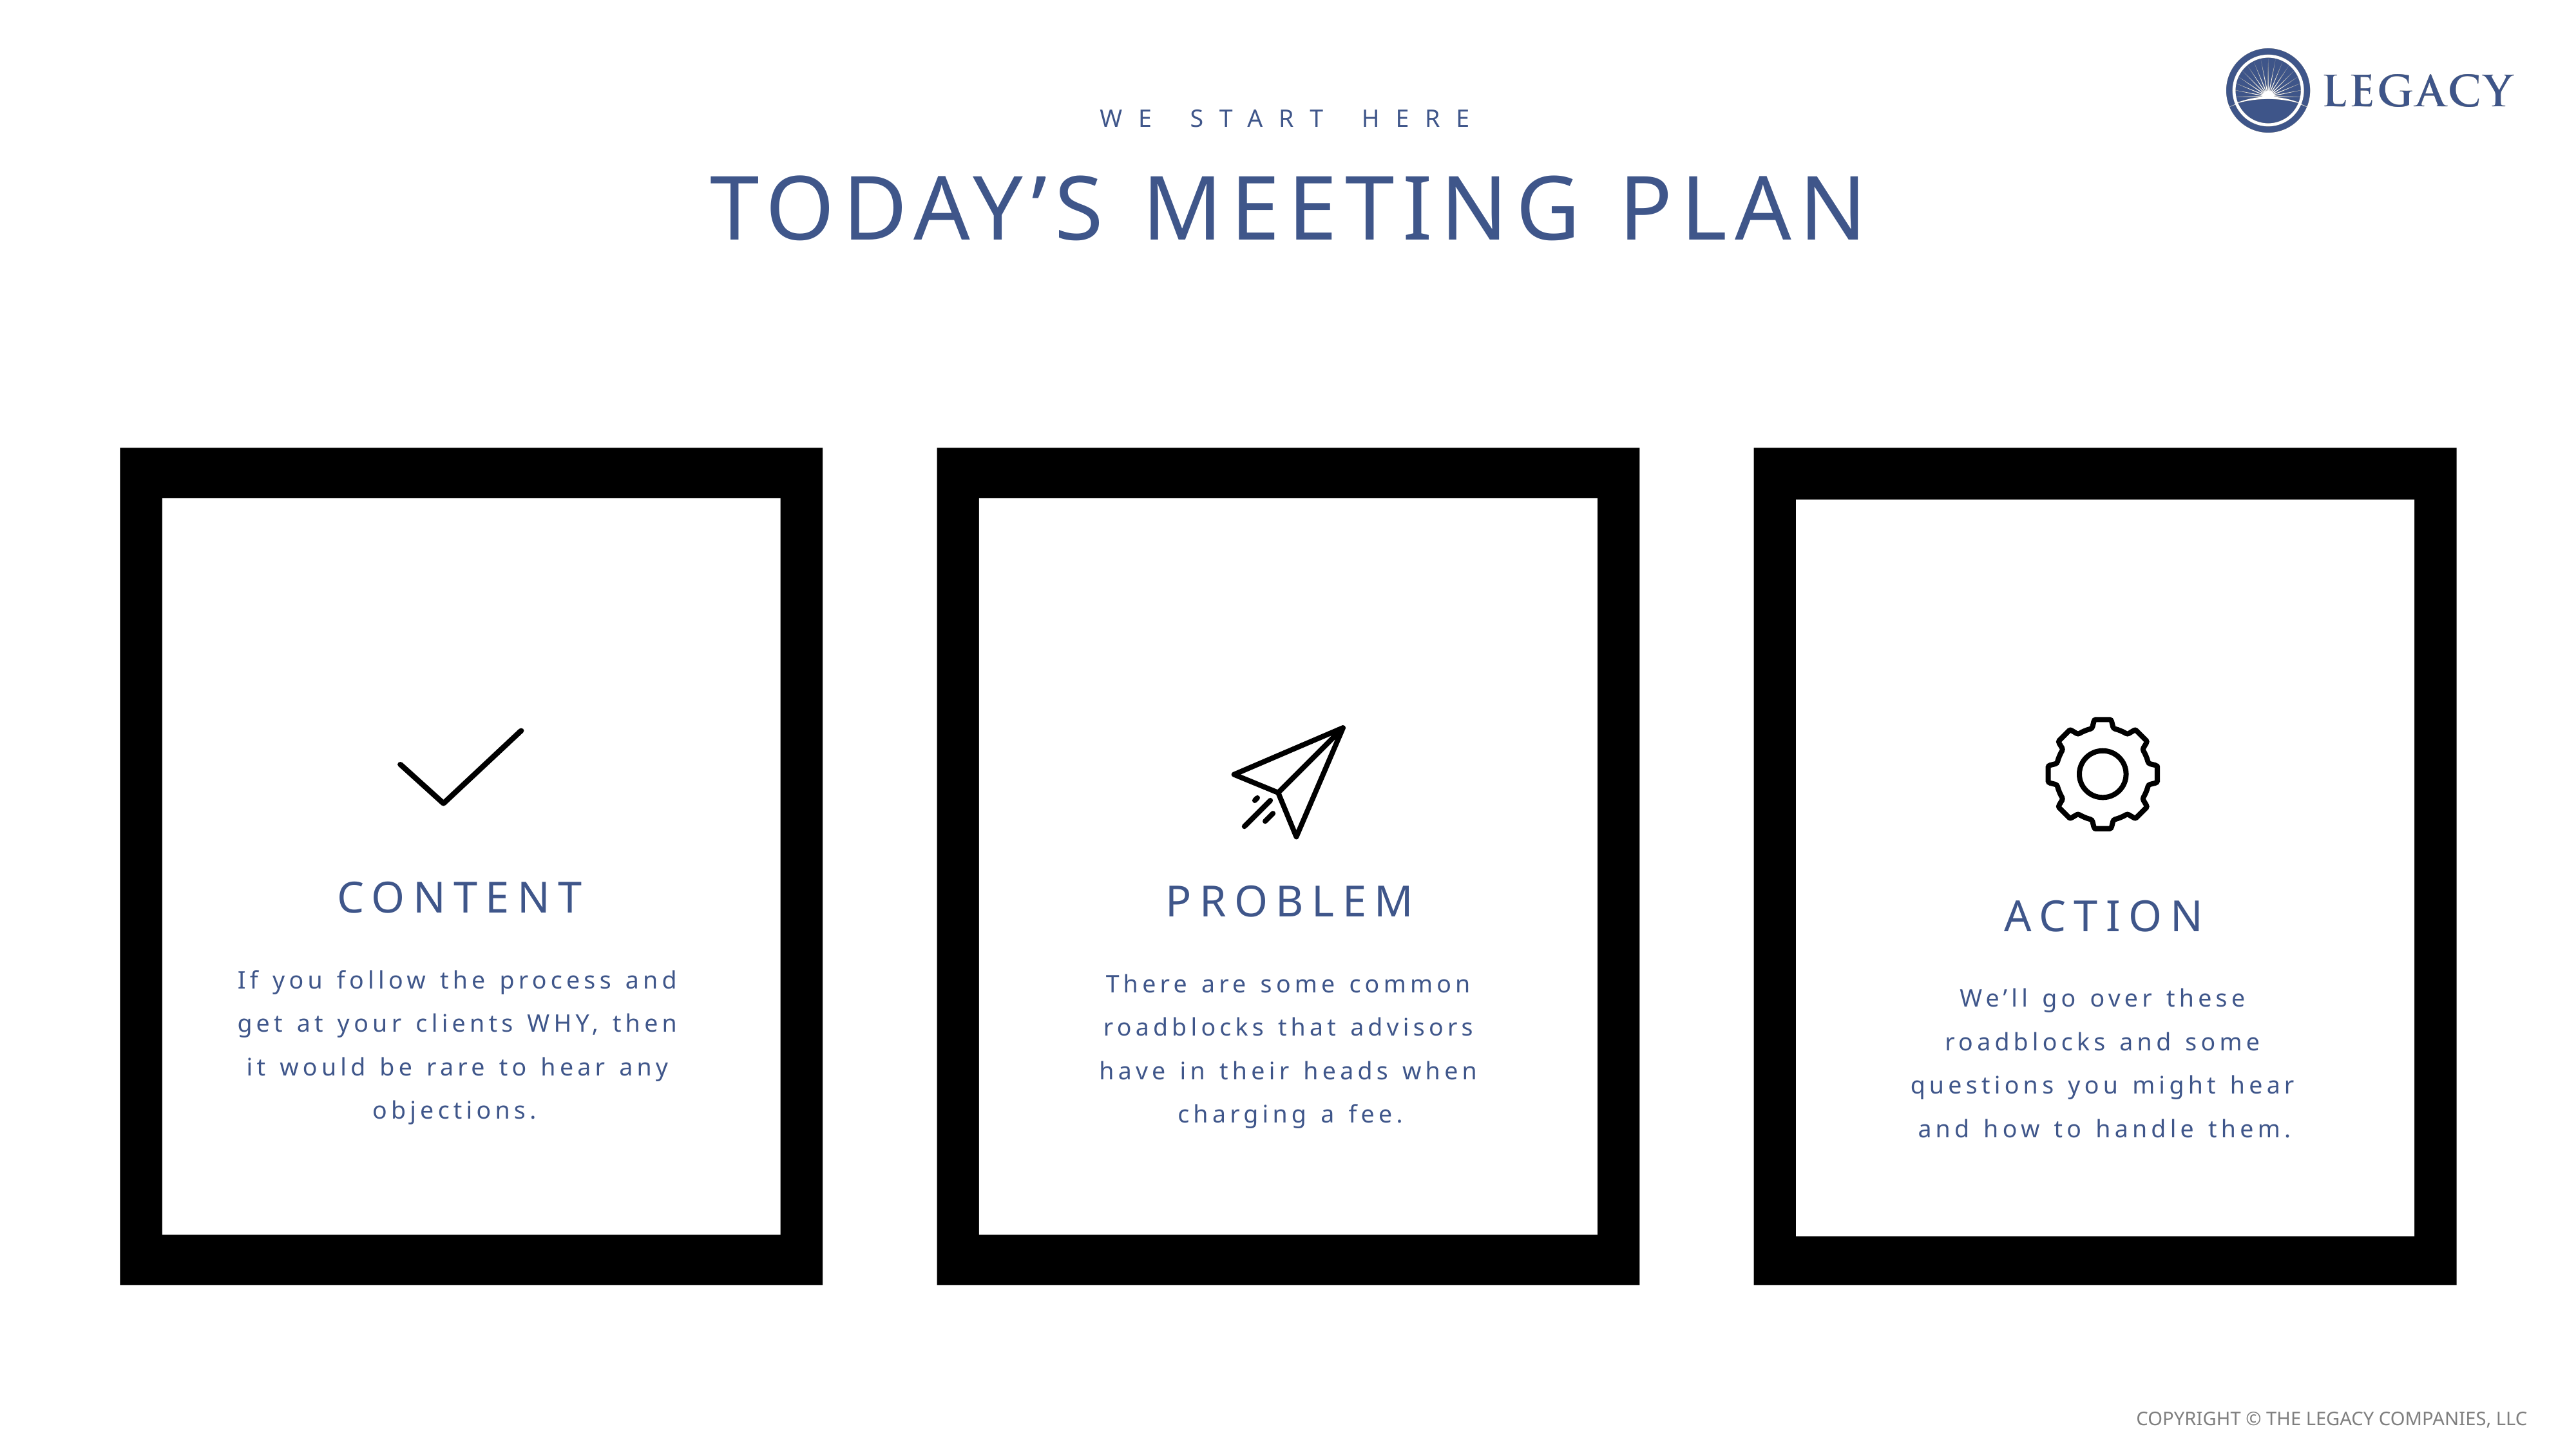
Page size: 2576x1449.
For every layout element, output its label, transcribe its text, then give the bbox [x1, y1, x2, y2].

picture [2226, 48, 2514, 133]
picture [937, 448, 1640, 1285]
picture [1753, 448, 2457, 1285]
picture [120, 448, 823, 1285]
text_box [1069, 725, 1511, 1135]
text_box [214, 728, 705, 1131]
text_box WE START HERE [953, 98, 1616, 137]
text_box TODAY’S MEETING PLAN [701, 147, 1878, 263]
